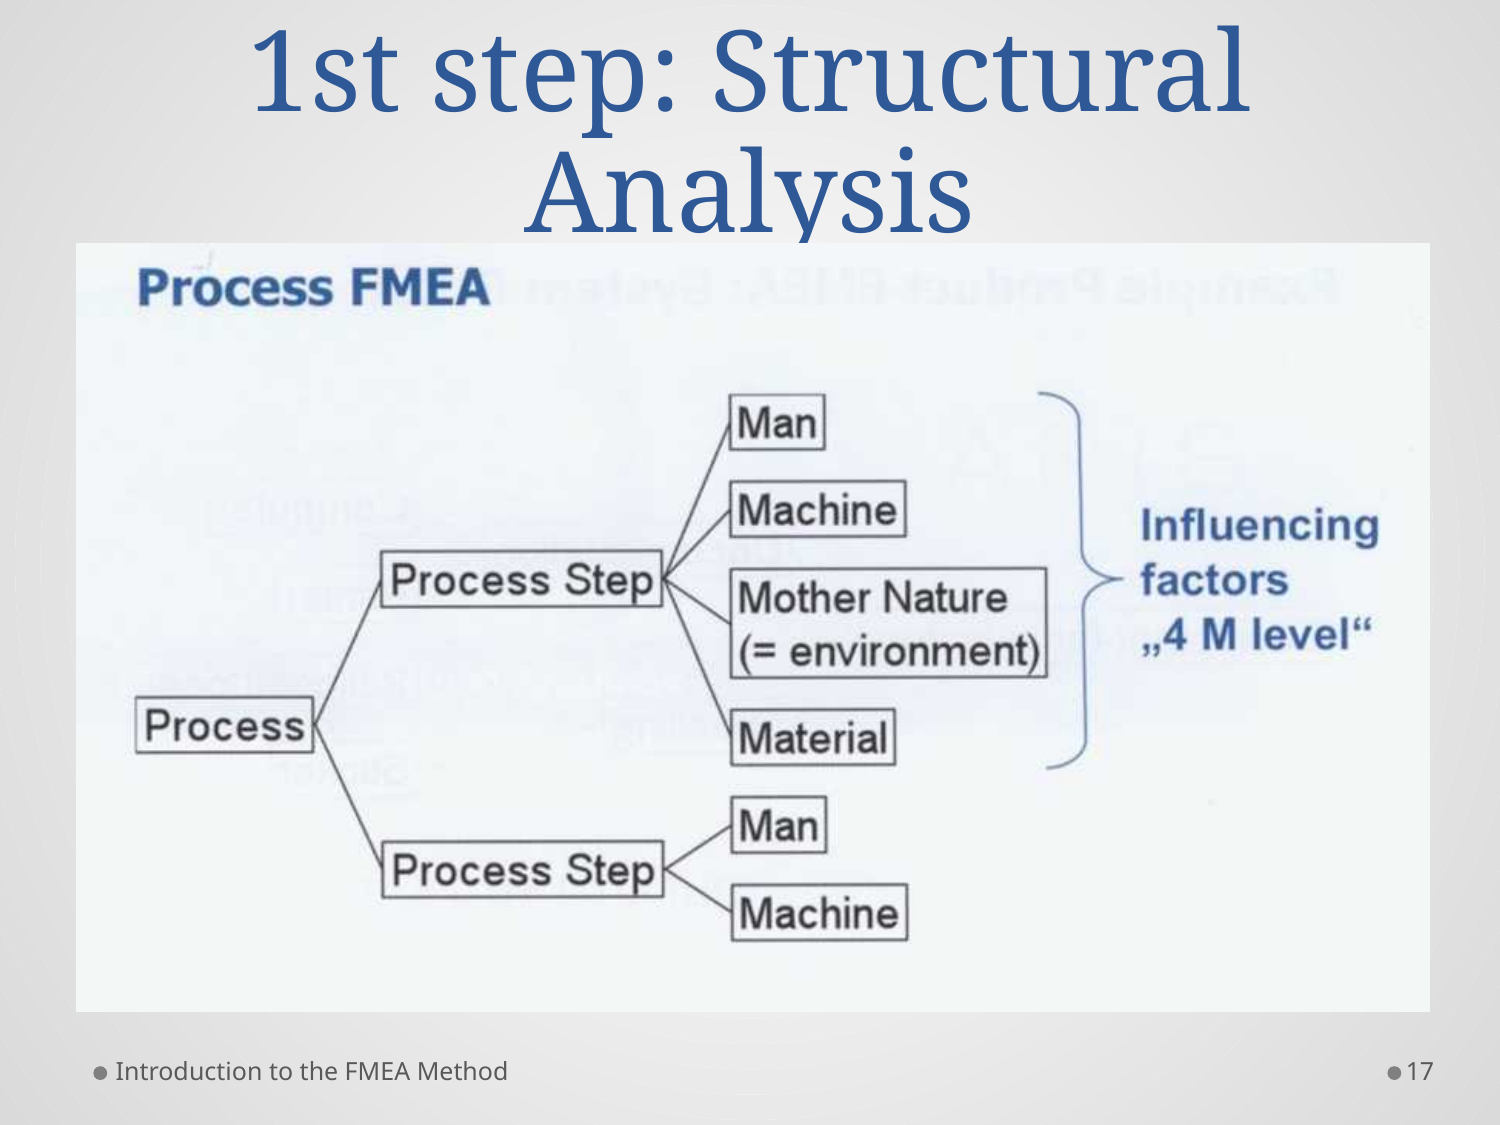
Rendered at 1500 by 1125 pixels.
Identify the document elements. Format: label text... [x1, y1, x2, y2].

picture [76, 243, 1430, 1012]
slide_number 17 [1401, 1042, 1494, 1103]
footer Introduction to the FMEA Method [108, 1042, 576, 1103]
title 1st step: Structural Analysis [75, 0, 1425, 242]
